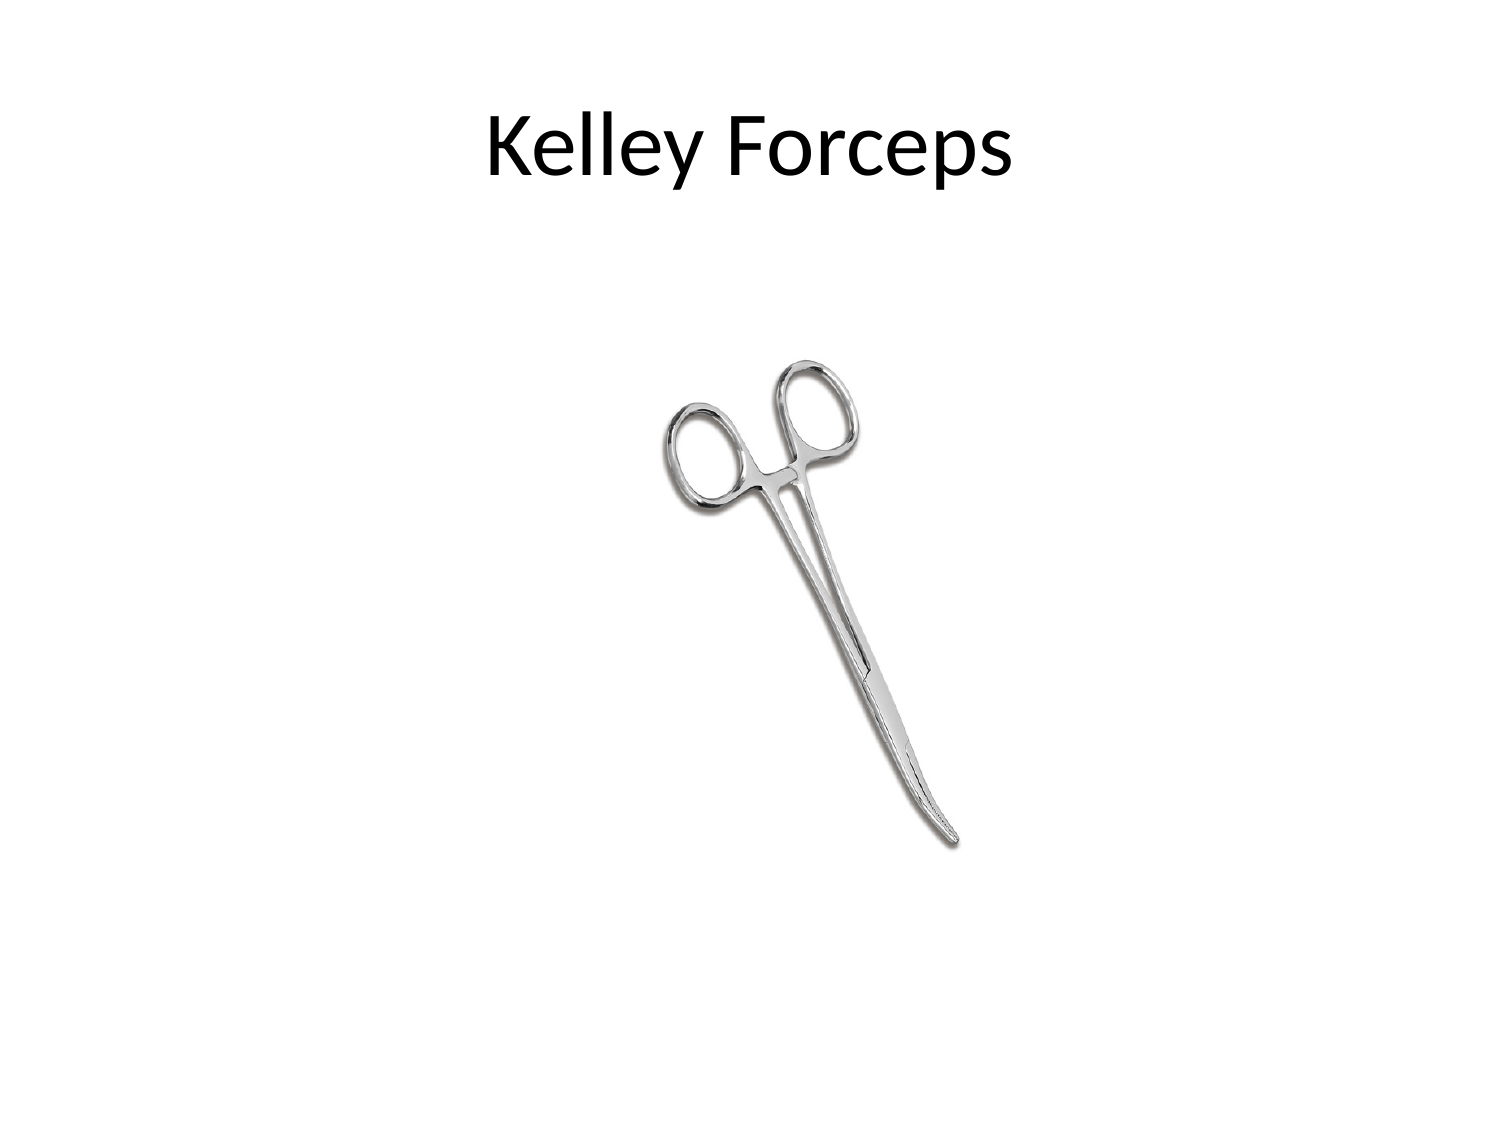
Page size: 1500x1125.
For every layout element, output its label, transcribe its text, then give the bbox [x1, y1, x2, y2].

title Kelley Forceps [75, 45, 1425, 233]
picture [649, 337, 976, 875]
